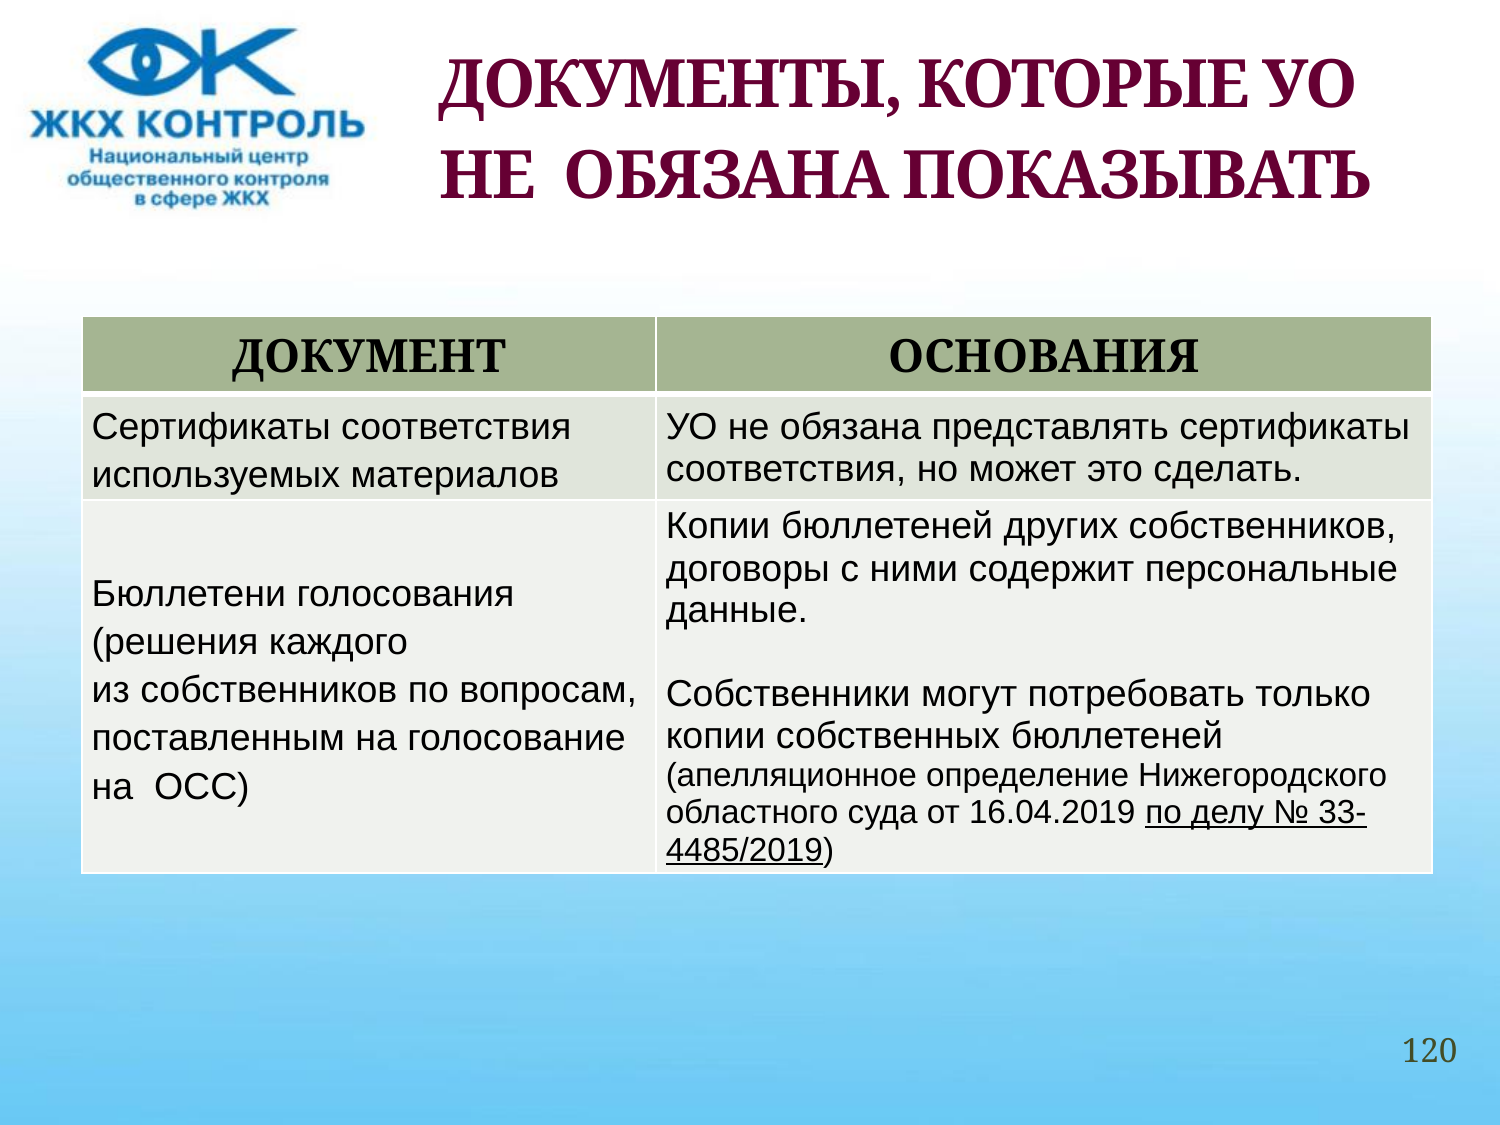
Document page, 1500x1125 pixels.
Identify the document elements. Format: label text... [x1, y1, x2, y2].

table_cell УО не обязана представлять сертификаты соответствия, но может это сделать. [657, 397, 1431, 499]
table_header ОСНОВАНИЯ [657, 317, 1431, 391]
slide_number 120 [1379, 1014, 1480, 1089]
table_cell Бюллетени голосования (решения каждого из собственников по вопросам, поставленным на голосование на ОСС) [83, 501, 655, 872]
picture [0, 0, 1500, 1125]
table_cell Сертификаты соответствия используемых материалов [83, 397, 655, 499]
table_cell Копии бюллетеней других собственников, договоры с ними содержит персональные данные. Собственники могут потребовать только копии собственных бюллетеней (апелляционное определение Нижегородского областного суда от 16.04.2019 по делу № 33-4485/2019) [657, 501, 1431, 872]
table_header ДОКУМЕНТ [83, 317, 655, 391]
title ДОКУМЕНТЫ, КОТОРЫЕ УО НЕ ОБЯЗАНА ПОКАЗЫВАТЬ [386, 24, 1425, 225]
